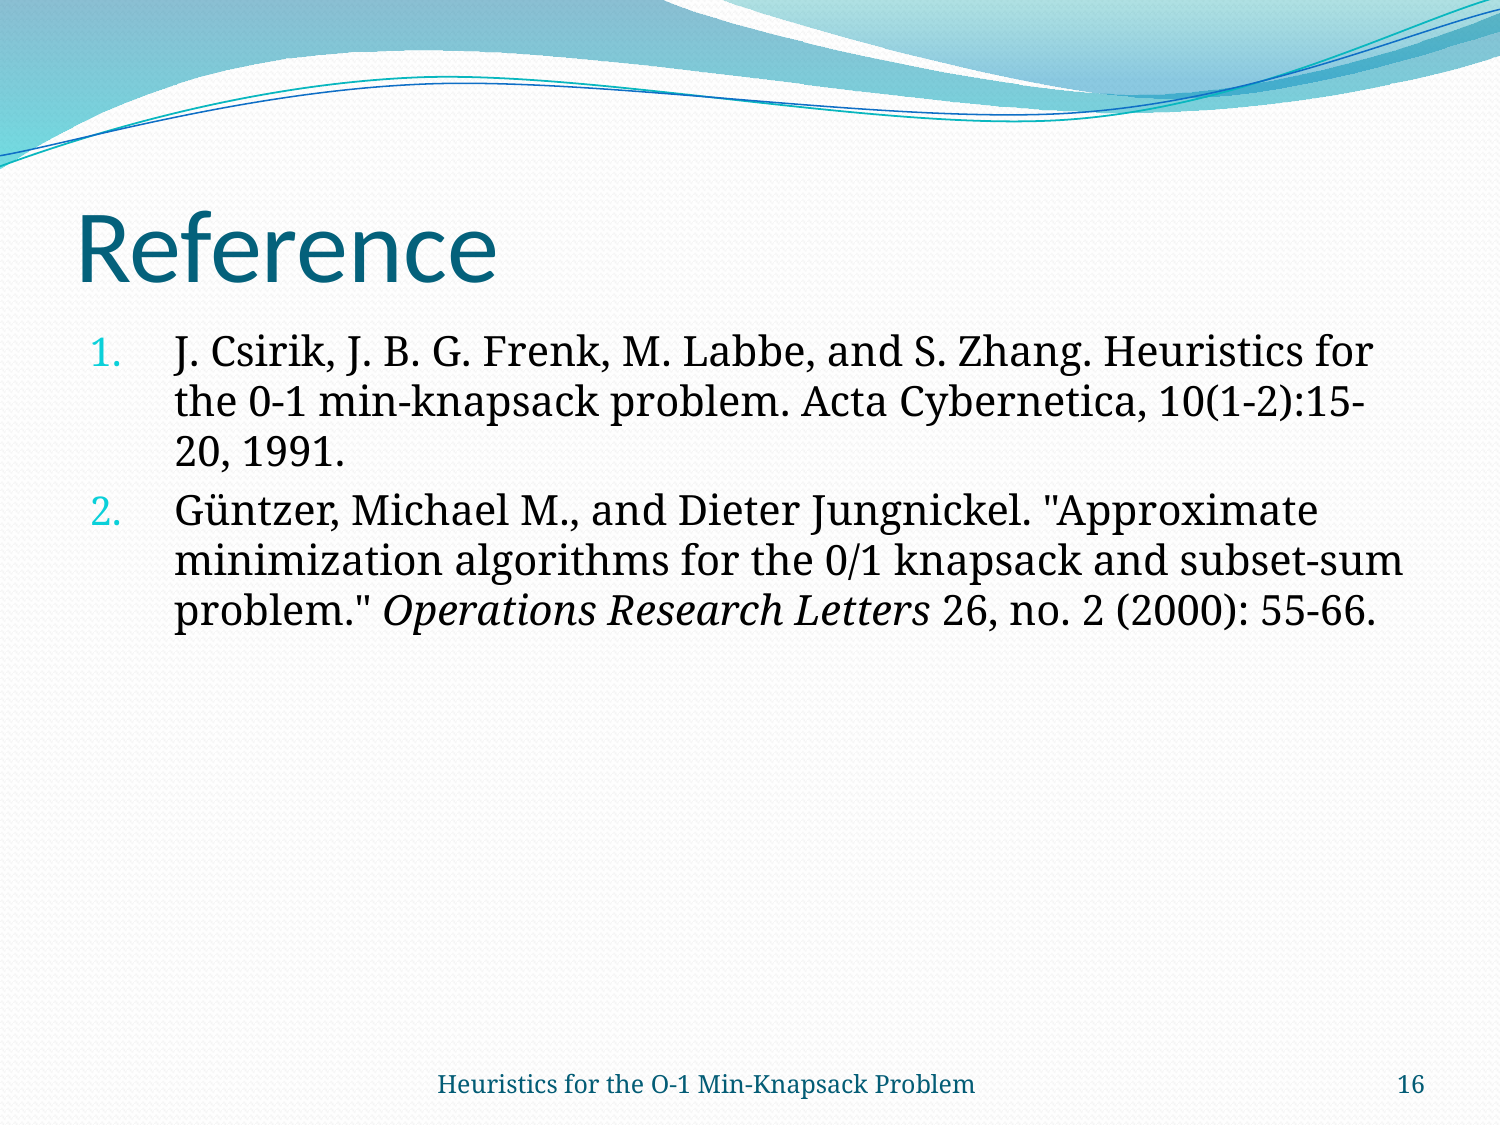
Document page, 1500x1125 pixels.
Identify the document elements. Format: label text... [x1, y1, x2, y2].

footer Heuristics for the O-1 Min-Knapsack Problem [437, 1042, 988, 1103]
title Reference [75, 115, 1425, 303]
slide_number 16 [1299, 1042, 1425, 1103]
list J. Csirik, J. B. G. Frenk, M. Labbe, and S. Zhang. Heuristics for the 0-1 min-knapsack problem. Acta Cybernetica, 10(1-2):15-20, 1991. Güntzer, Michael M., and Dieter Jungnickel. "Approximate minimization algorithms for the 0/1 knapsack and subset-sum problem." Operations Research Letters 26, no. 2 (2000): 55-66. [75, 317, 1425, 1038]
